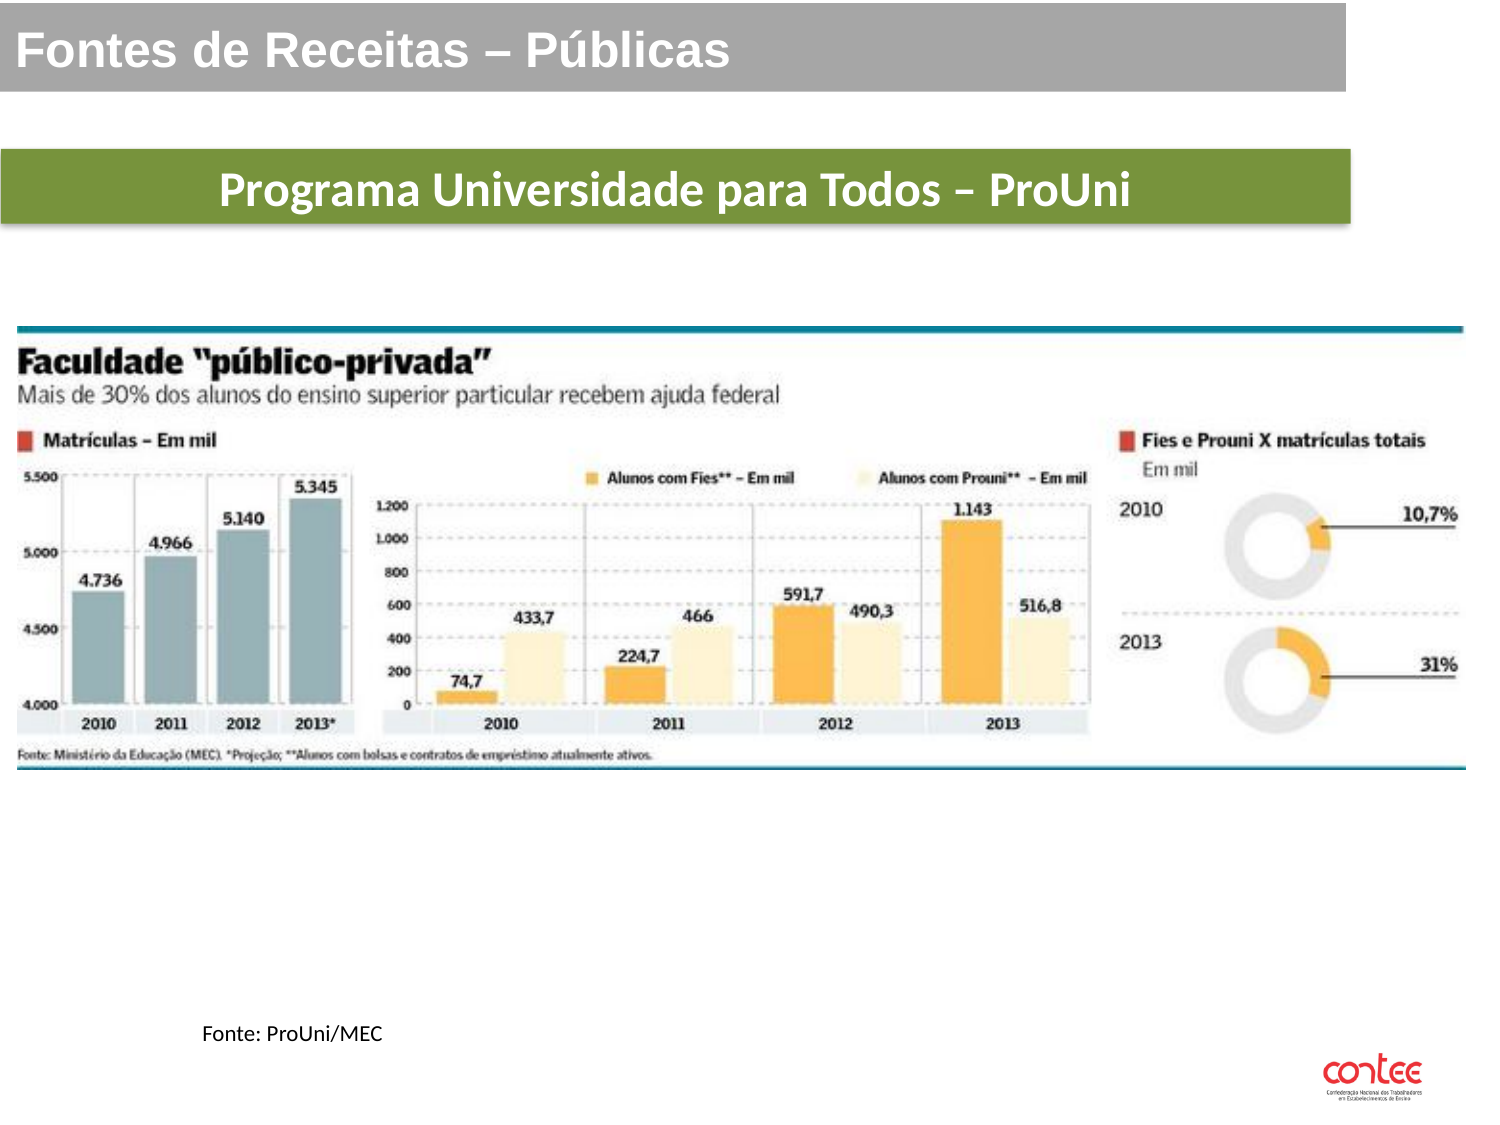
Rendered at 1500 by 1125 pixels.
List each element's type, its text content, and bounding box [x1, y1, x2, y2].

picture [17, 325, 1466, 770]
picture [1313, 1030, 1436, 1125]
text_box Fonte: ProUni/MEC [187, 1010, 482, 1054]
text_box Programa Universidade para Todos – ProUni [0, 148, 1351, 224]
title Fontes de Receitas – Públicas [0, 3, 1346, 92]
